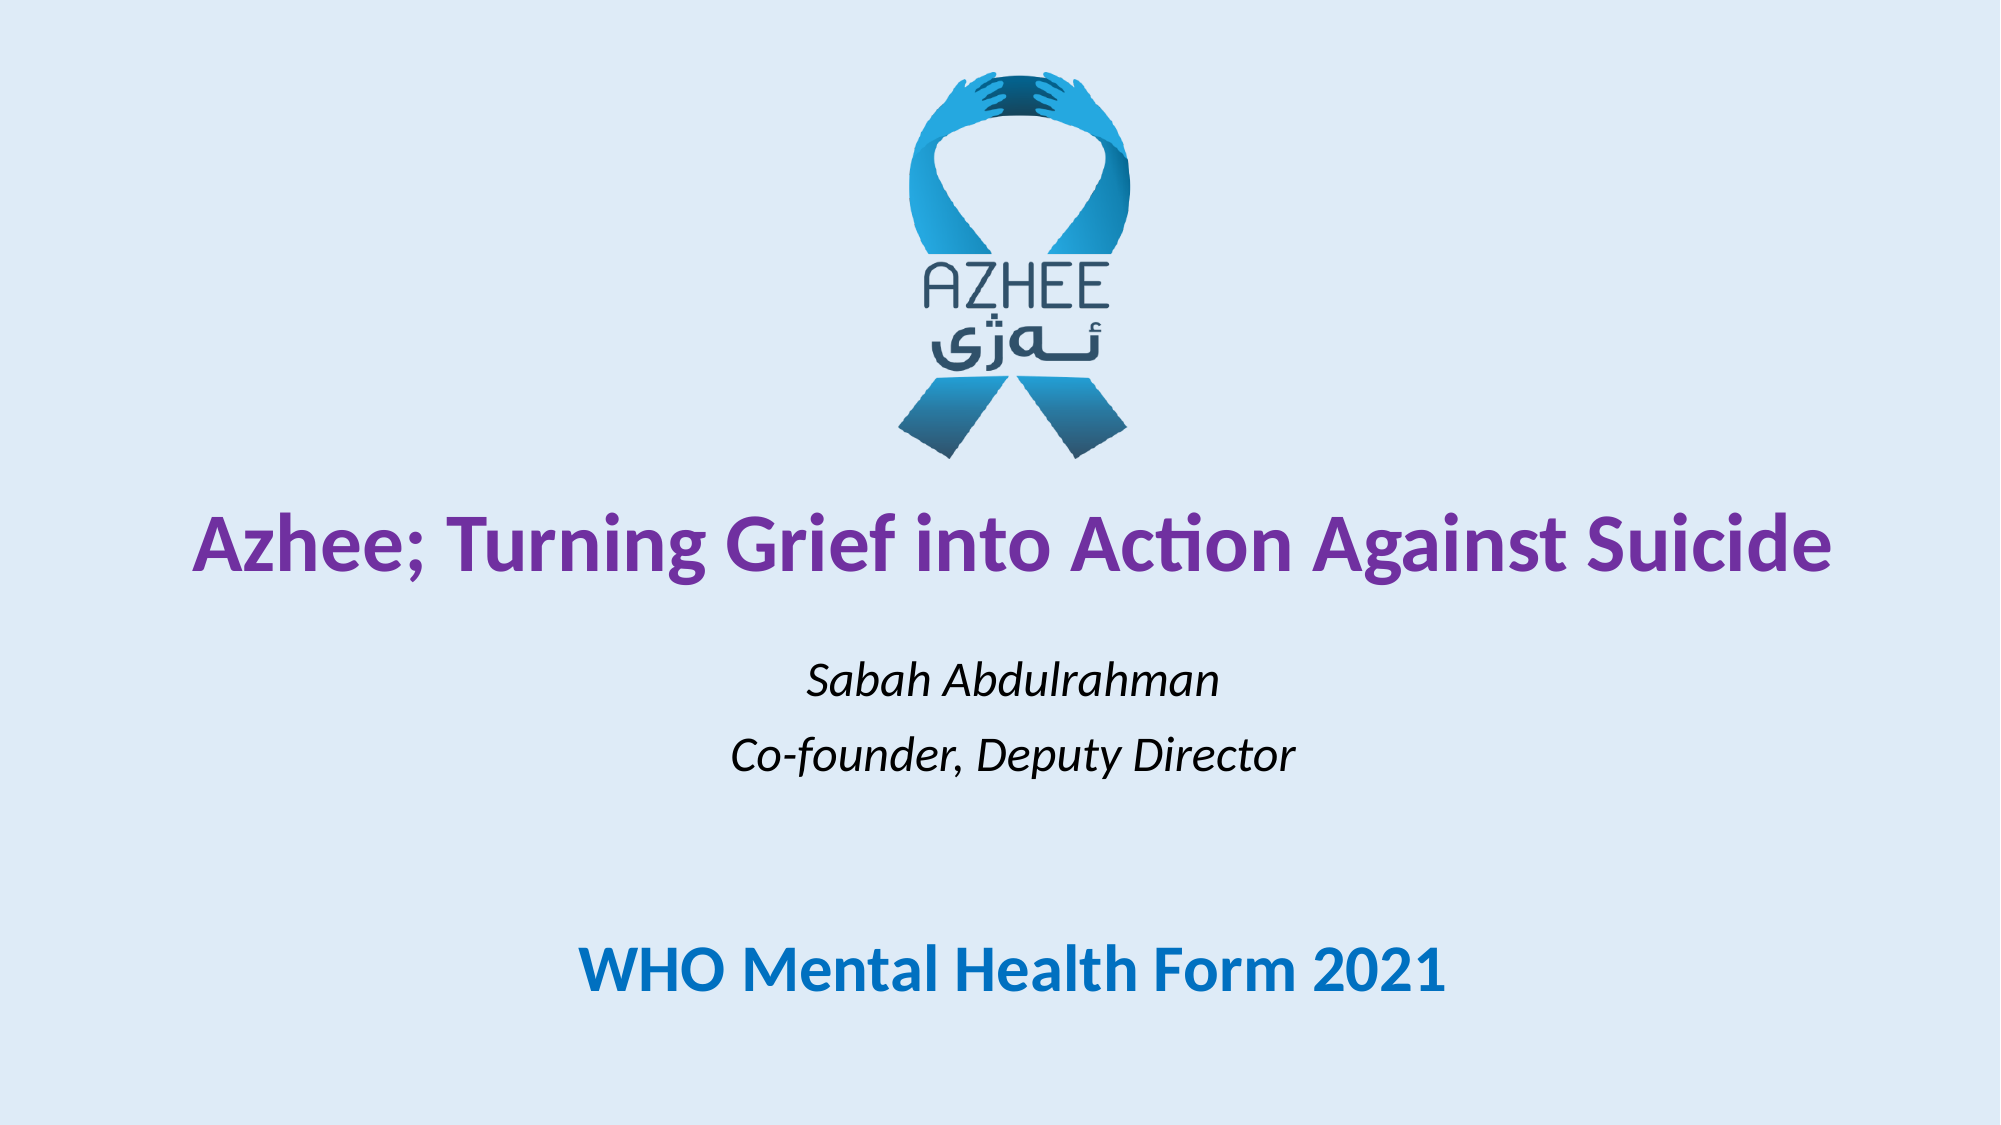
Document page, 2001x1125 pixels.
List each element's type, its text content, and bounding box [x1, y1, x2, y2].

title Azhee; Turning Grief into Action Against Suicide [117, 500, 1910, 597]
subtitle Sabah Abdulrahman Co-founder, Deputy Director [263, 646, 1764, 824]
text_box WHO Mental Health Form 2021 [139, 917, 1888, 1013]
picture [893, 72, 1134, 470]
